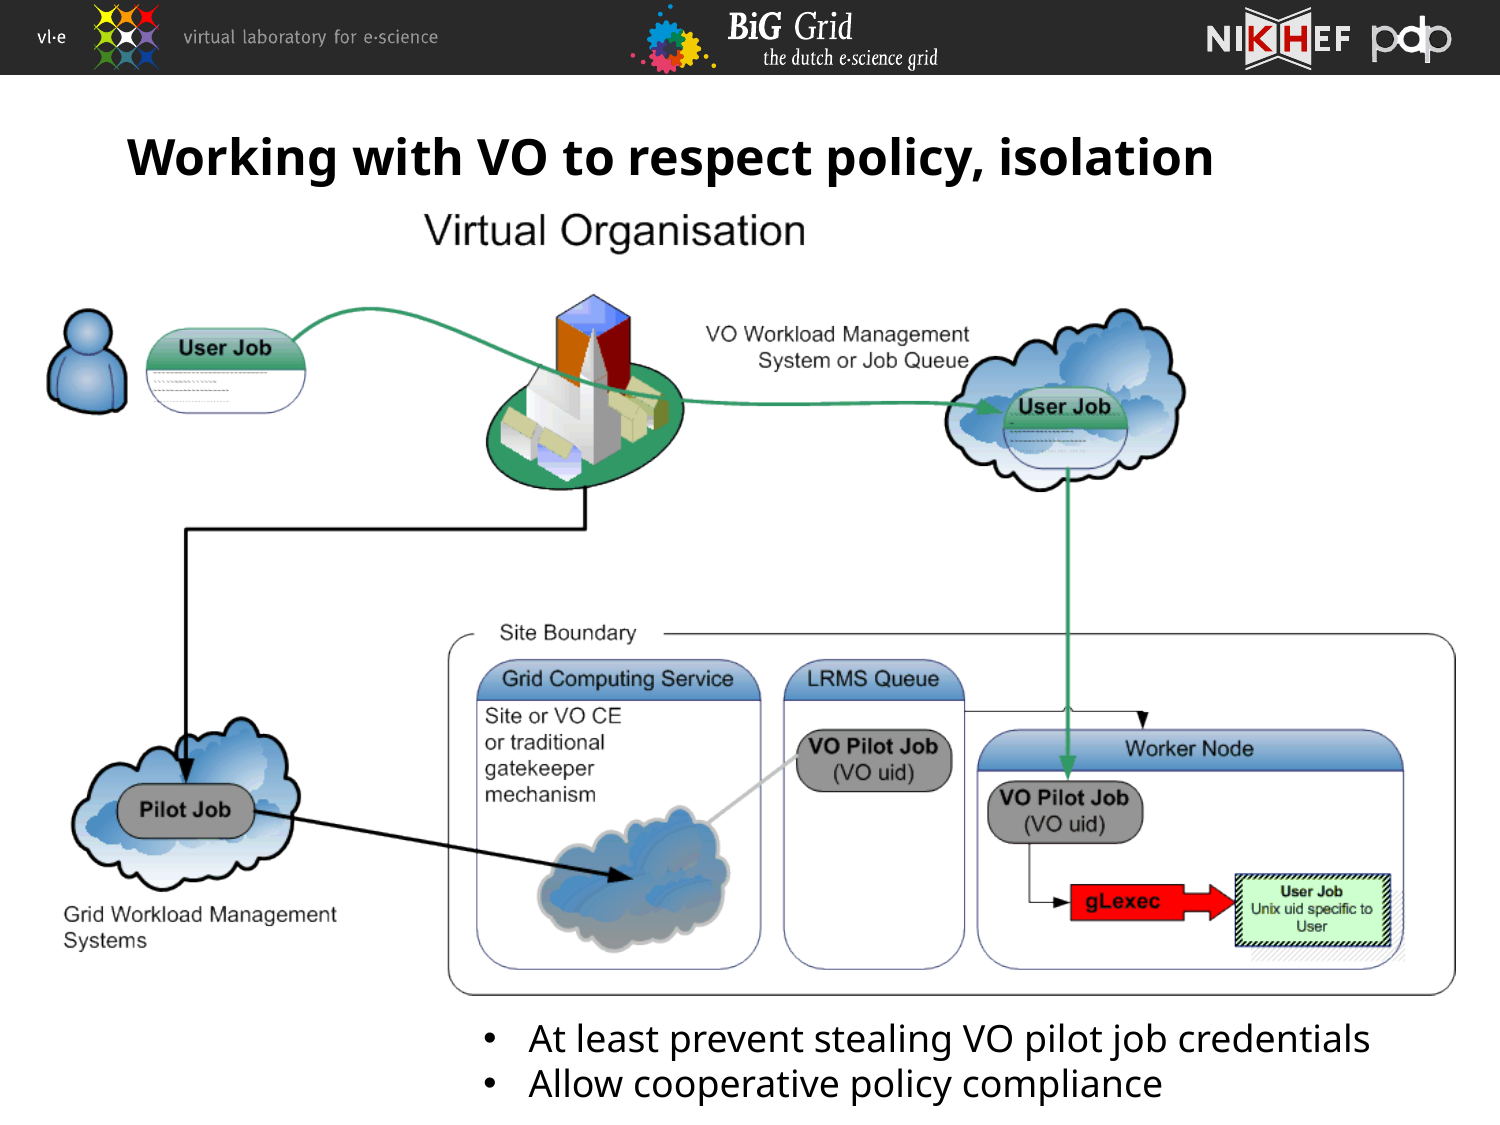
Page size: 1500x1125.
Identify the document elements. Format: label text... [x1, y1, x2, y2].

picture [1370, 14, 1453, 63]
title Working with VO to respect policy, isolation [112, 99, 1388, 197]
text_box At least prevent stealing VO pilot job credentials Allow cooperative policy compliance [468, 1007, 1442, 1113]
picture [46, 198, 1456, 997]
